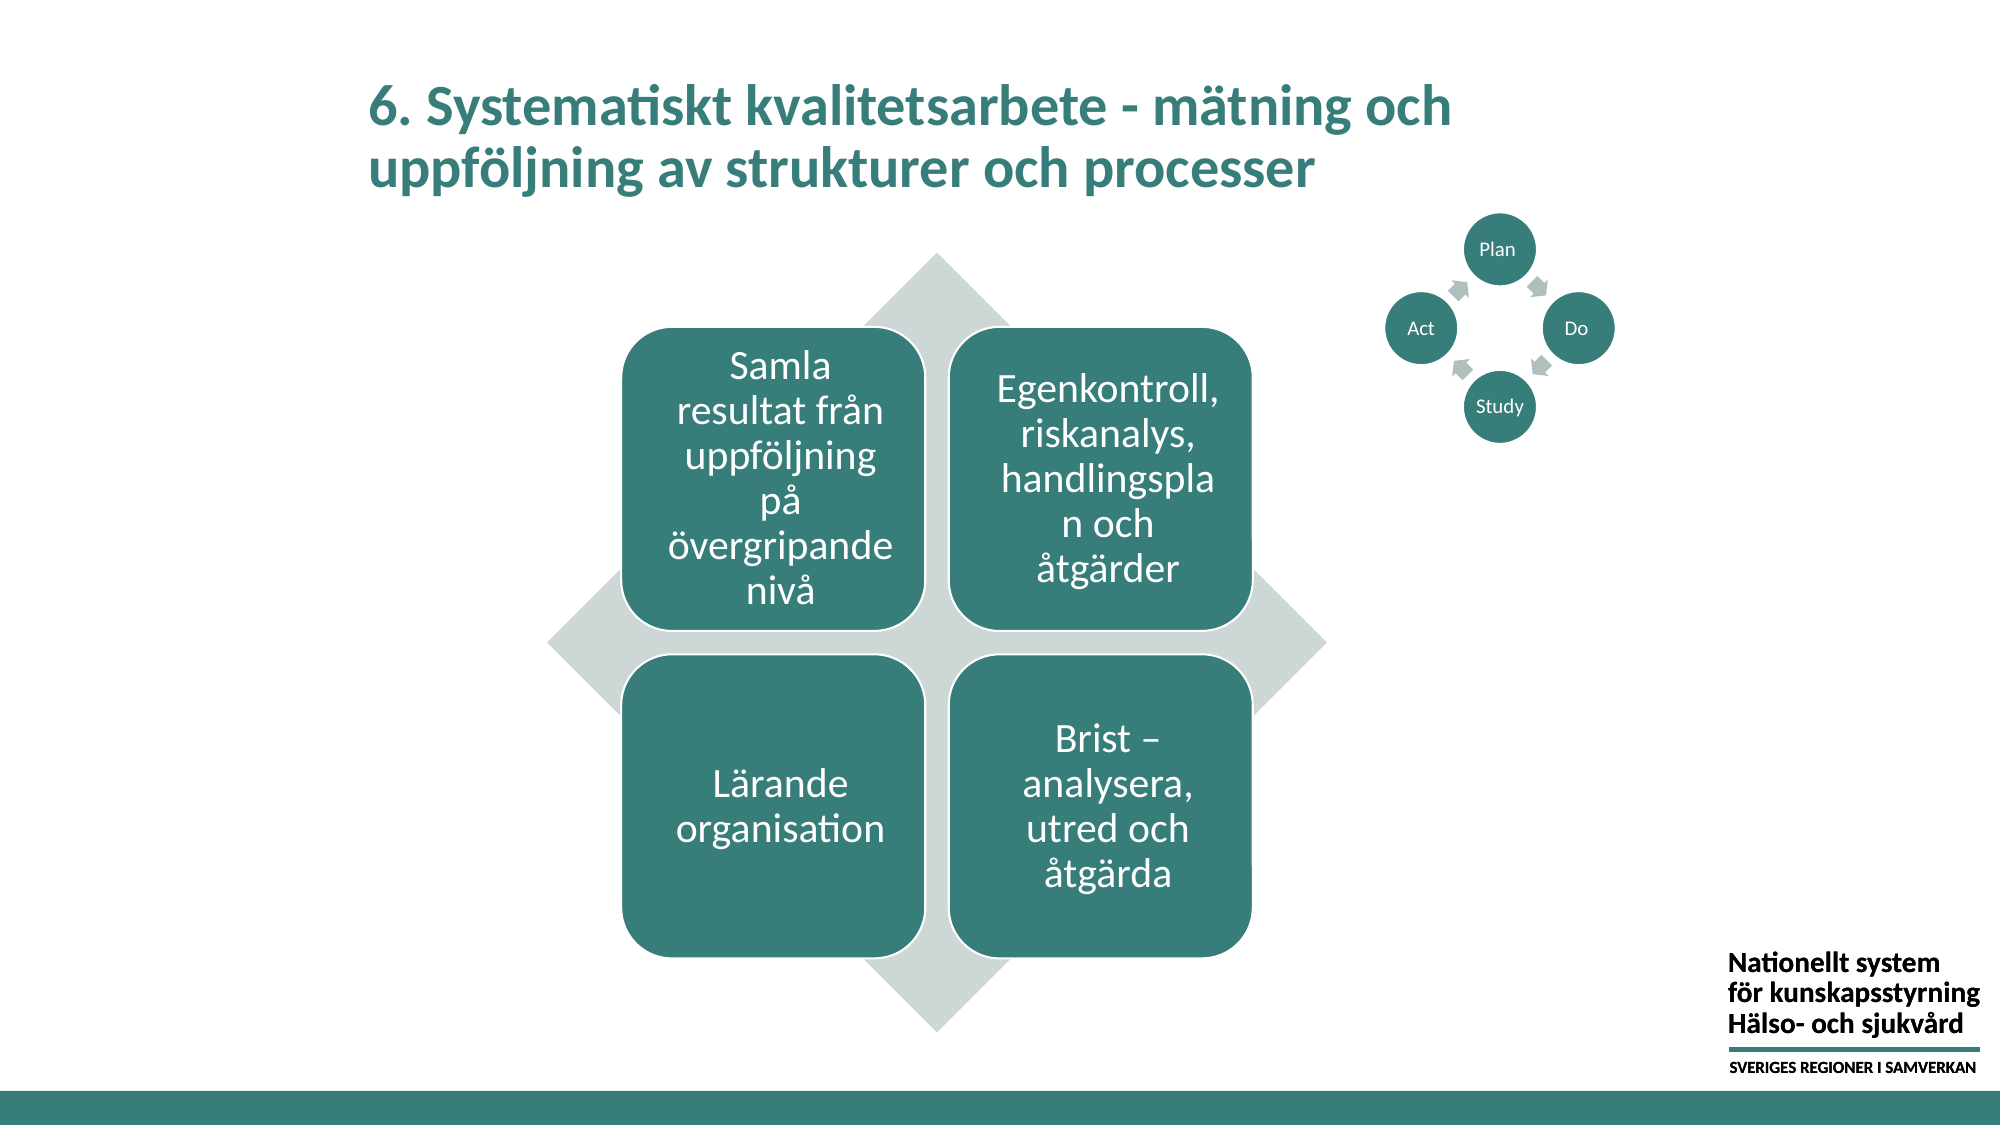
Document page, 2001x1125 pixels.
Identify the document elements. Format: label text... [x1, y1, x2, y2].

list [353, 252, 1521, 1033]
title 6. Systematiskt kvalitetsarbete - mätning och uppföljning av strukturer och processer [353, 52, 1511, 223]
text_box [1268, 212, 1732, 444]
